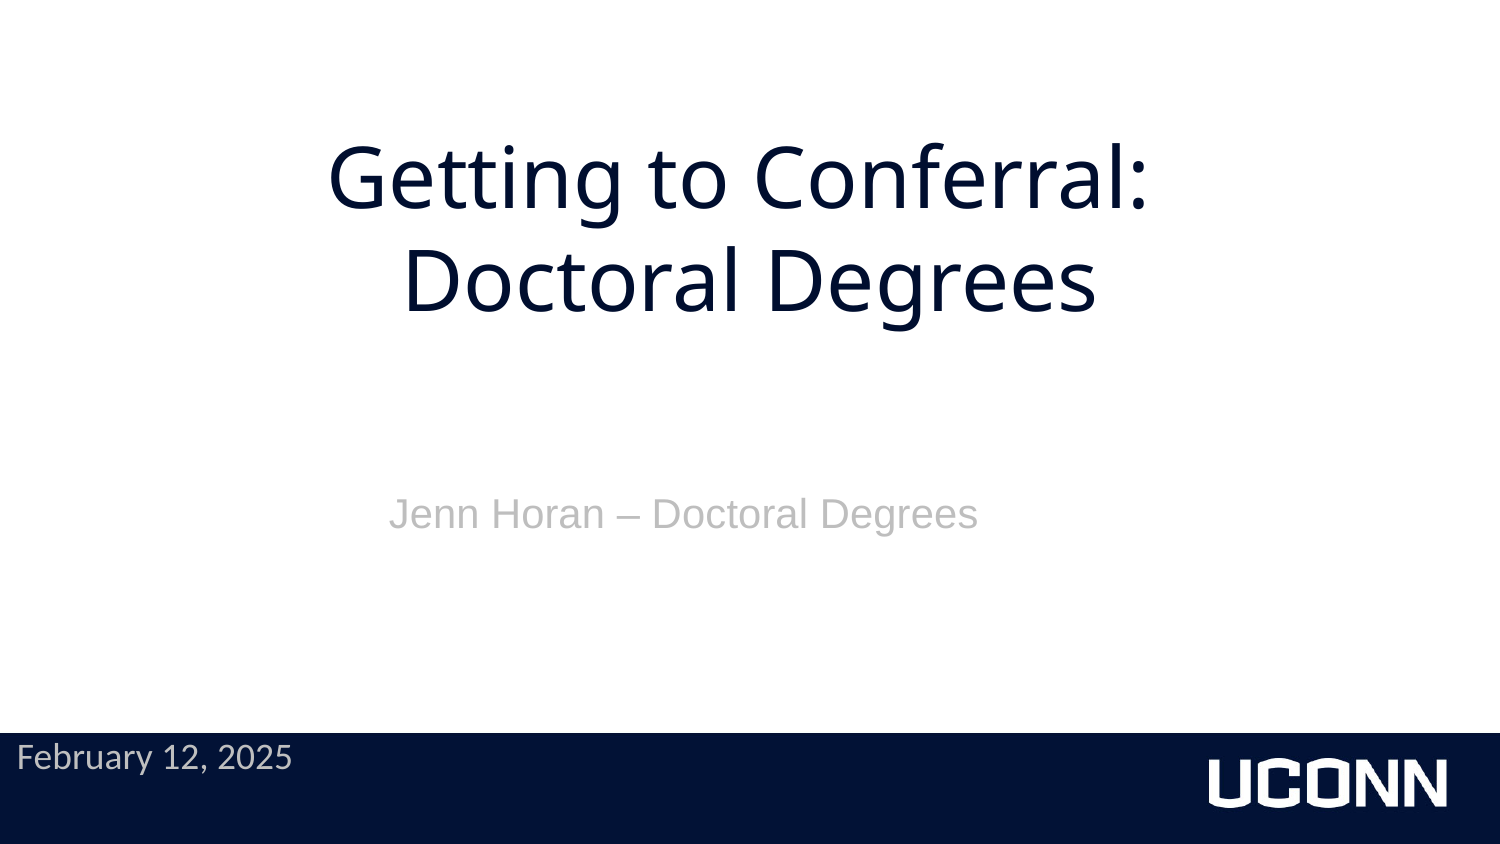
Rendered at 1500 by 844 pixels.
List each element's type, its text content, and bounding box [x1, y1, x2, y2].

text_box February 12, 2025 [0, 731, 1500, 844]
text_box Jenn Horan – Doctoral Degrees [254, 474, 1246, 537]
title Getting to Conferral: Doctoral Degrees [87, 101, 1413, 329]
